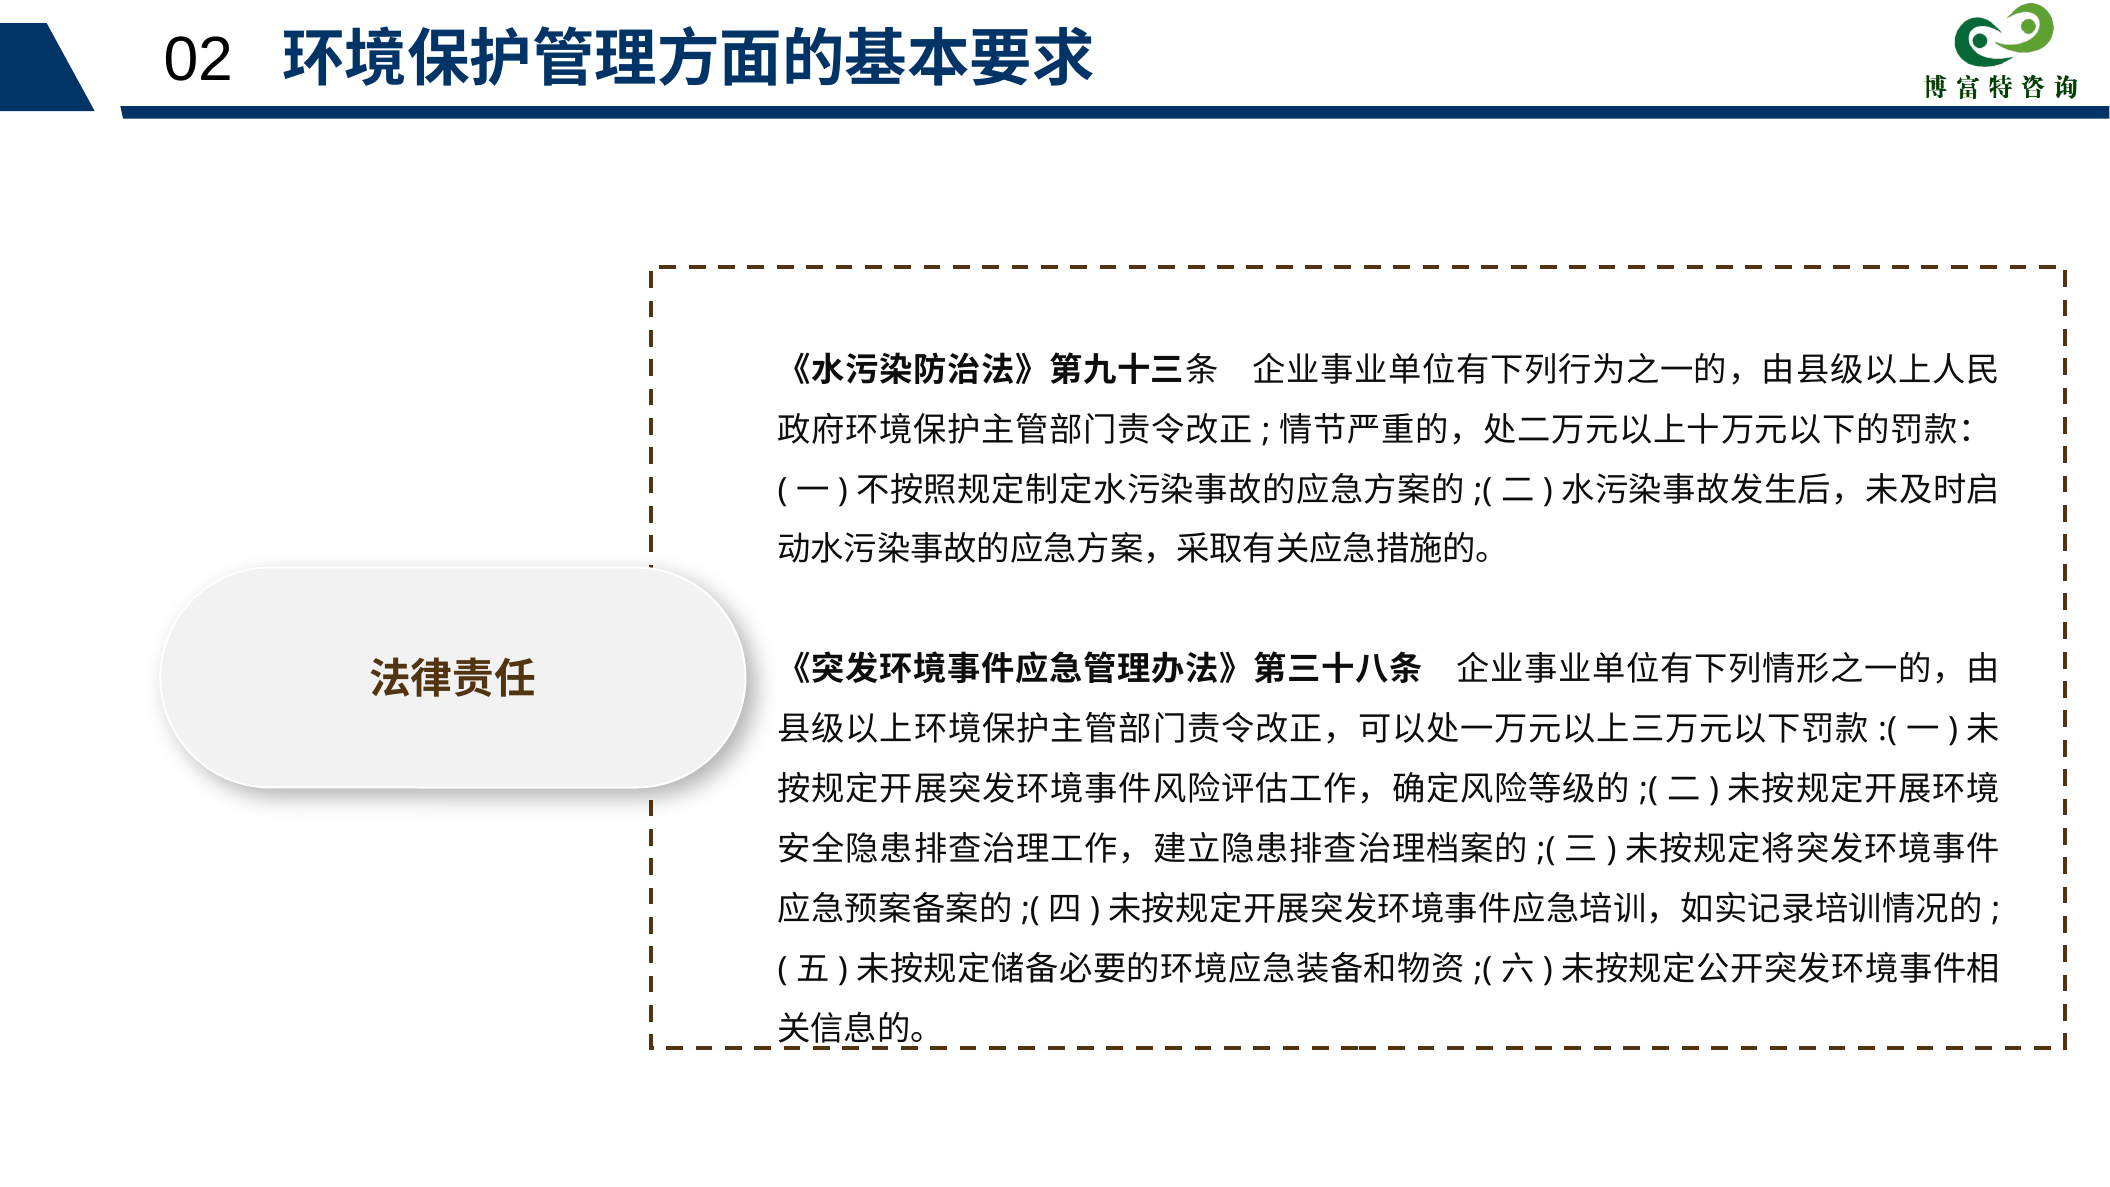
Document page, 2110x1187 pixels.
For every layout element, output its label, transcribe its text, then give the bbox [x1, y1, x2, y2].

text_box 法律责任 [354, 644, 552, 710]
text_box 02 环境保护管理方面的基本要求 [94, 18, 1360, 94]
text_box [159, 566, 747, 789]
text_box [119, 104, 2110, 120]
picture [1905, 2, 2102, 102]
text_box [0, 22, 97, 113]
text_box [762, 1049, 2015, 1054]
text_box [650, 266, 2066, 1049]
